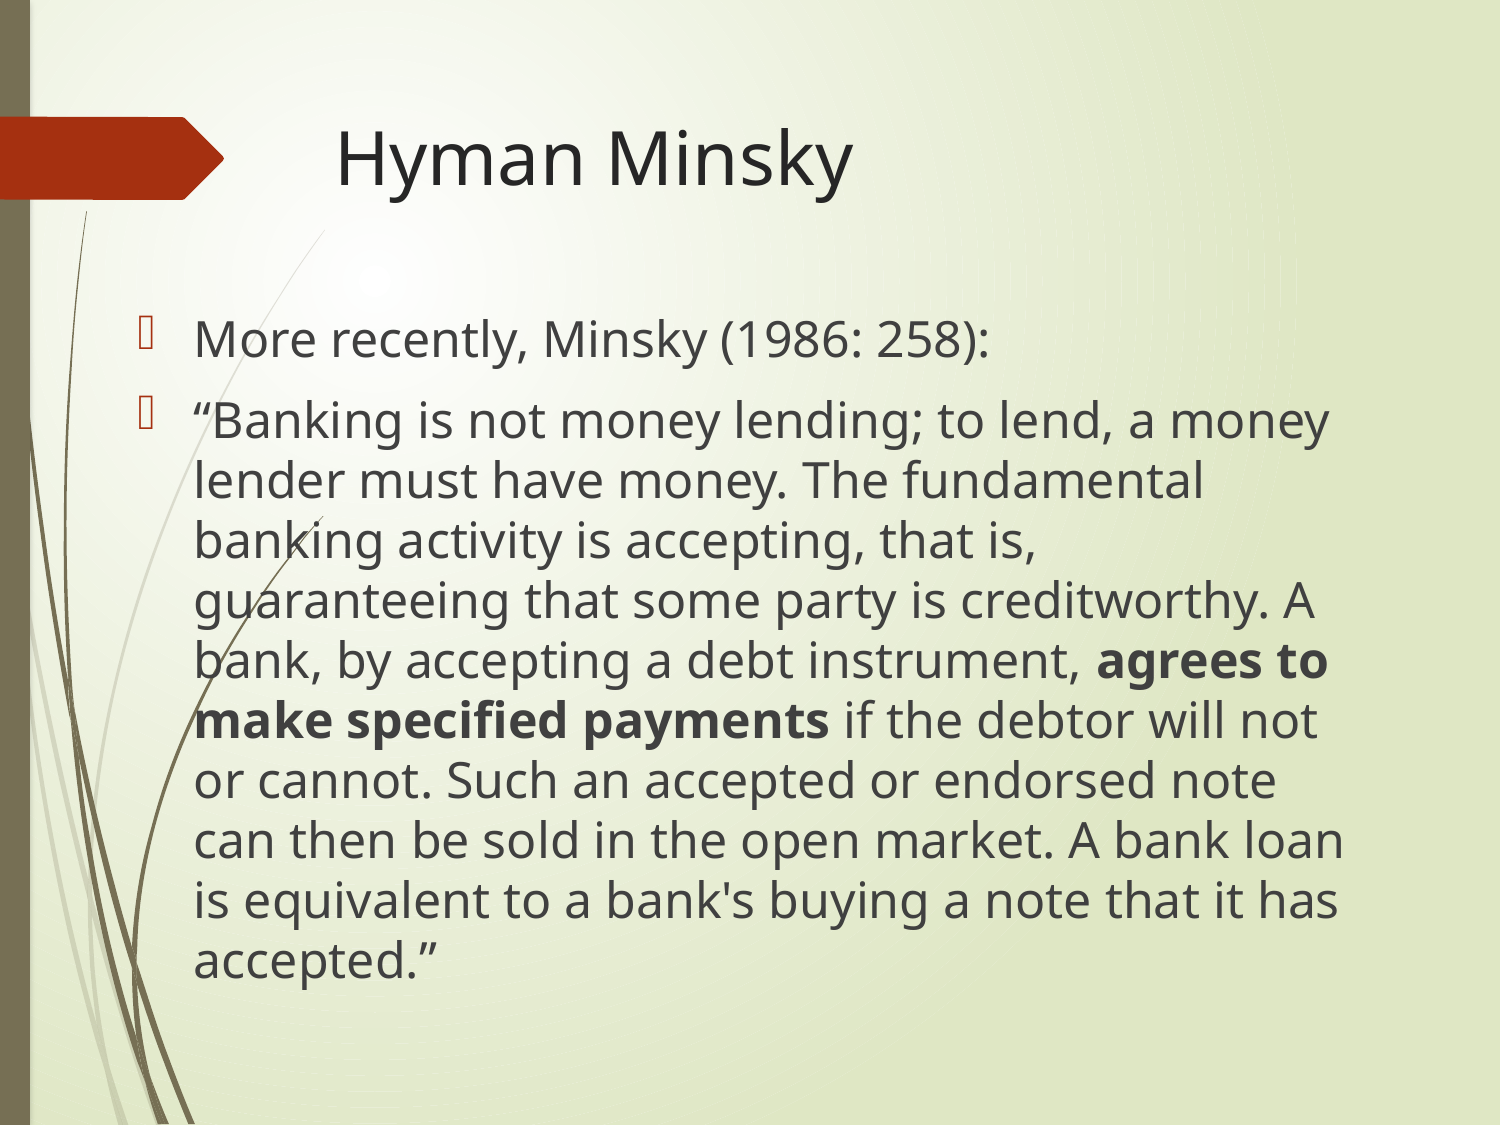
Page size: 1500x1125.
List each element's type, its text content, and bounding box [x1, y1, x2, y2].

list More recently, Minsky (1986: 258): “Banking is not money lending; to lend, a money lender must have money. The fundamental banking activity is accepting, that is, guaranteeing that some party is creditworthy. A bank, by accepting a debt instrument, agrees to make specified payments if the debtor will not or cannot. Such an accepted or endorsed note can then be sold in the open market. A bank loan is equivalent to a bank's buying a note that it has accepted.” [122, 299, 1378, 1023]
title Hyman Minsky [319, 102, 1400, 313]
